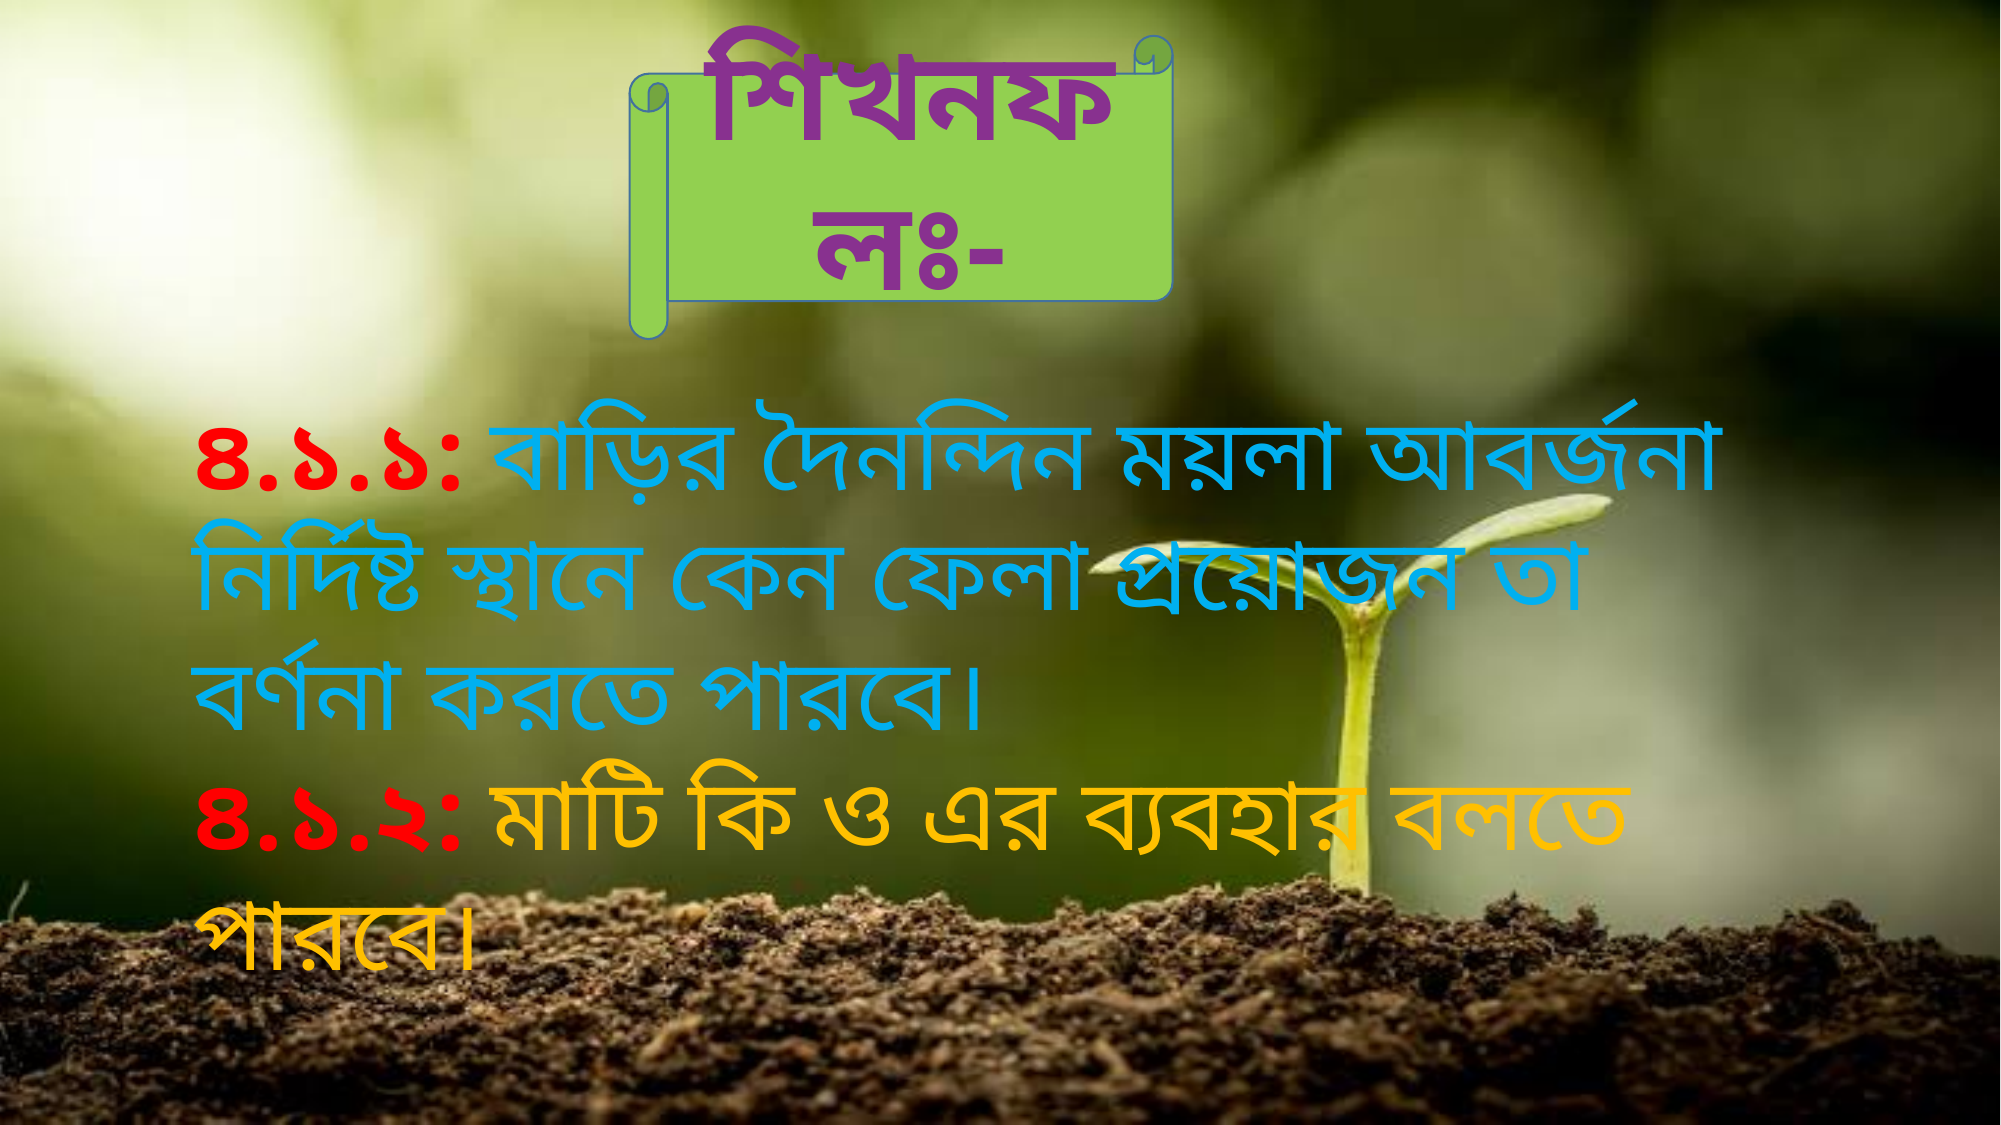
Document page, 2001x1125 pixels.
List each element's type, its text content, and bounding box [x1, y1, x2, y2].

text_box ৪.১.১: বাড়ির দৈনন্দিন ময়লা আবর্জনা নির্দিষ্ট স্থানে কেন ফেলা প্রয়োজন তা বর্ণনা করতে পারবে। ৪.১.২: মাটি কি ও এর ব্যবহার বলতে পারবে। [178, 383, 1815, 998]
text_box শিখনফলঃ- [628, 34, 1174, 341]
picture [0, 0, 2001, 1125]
